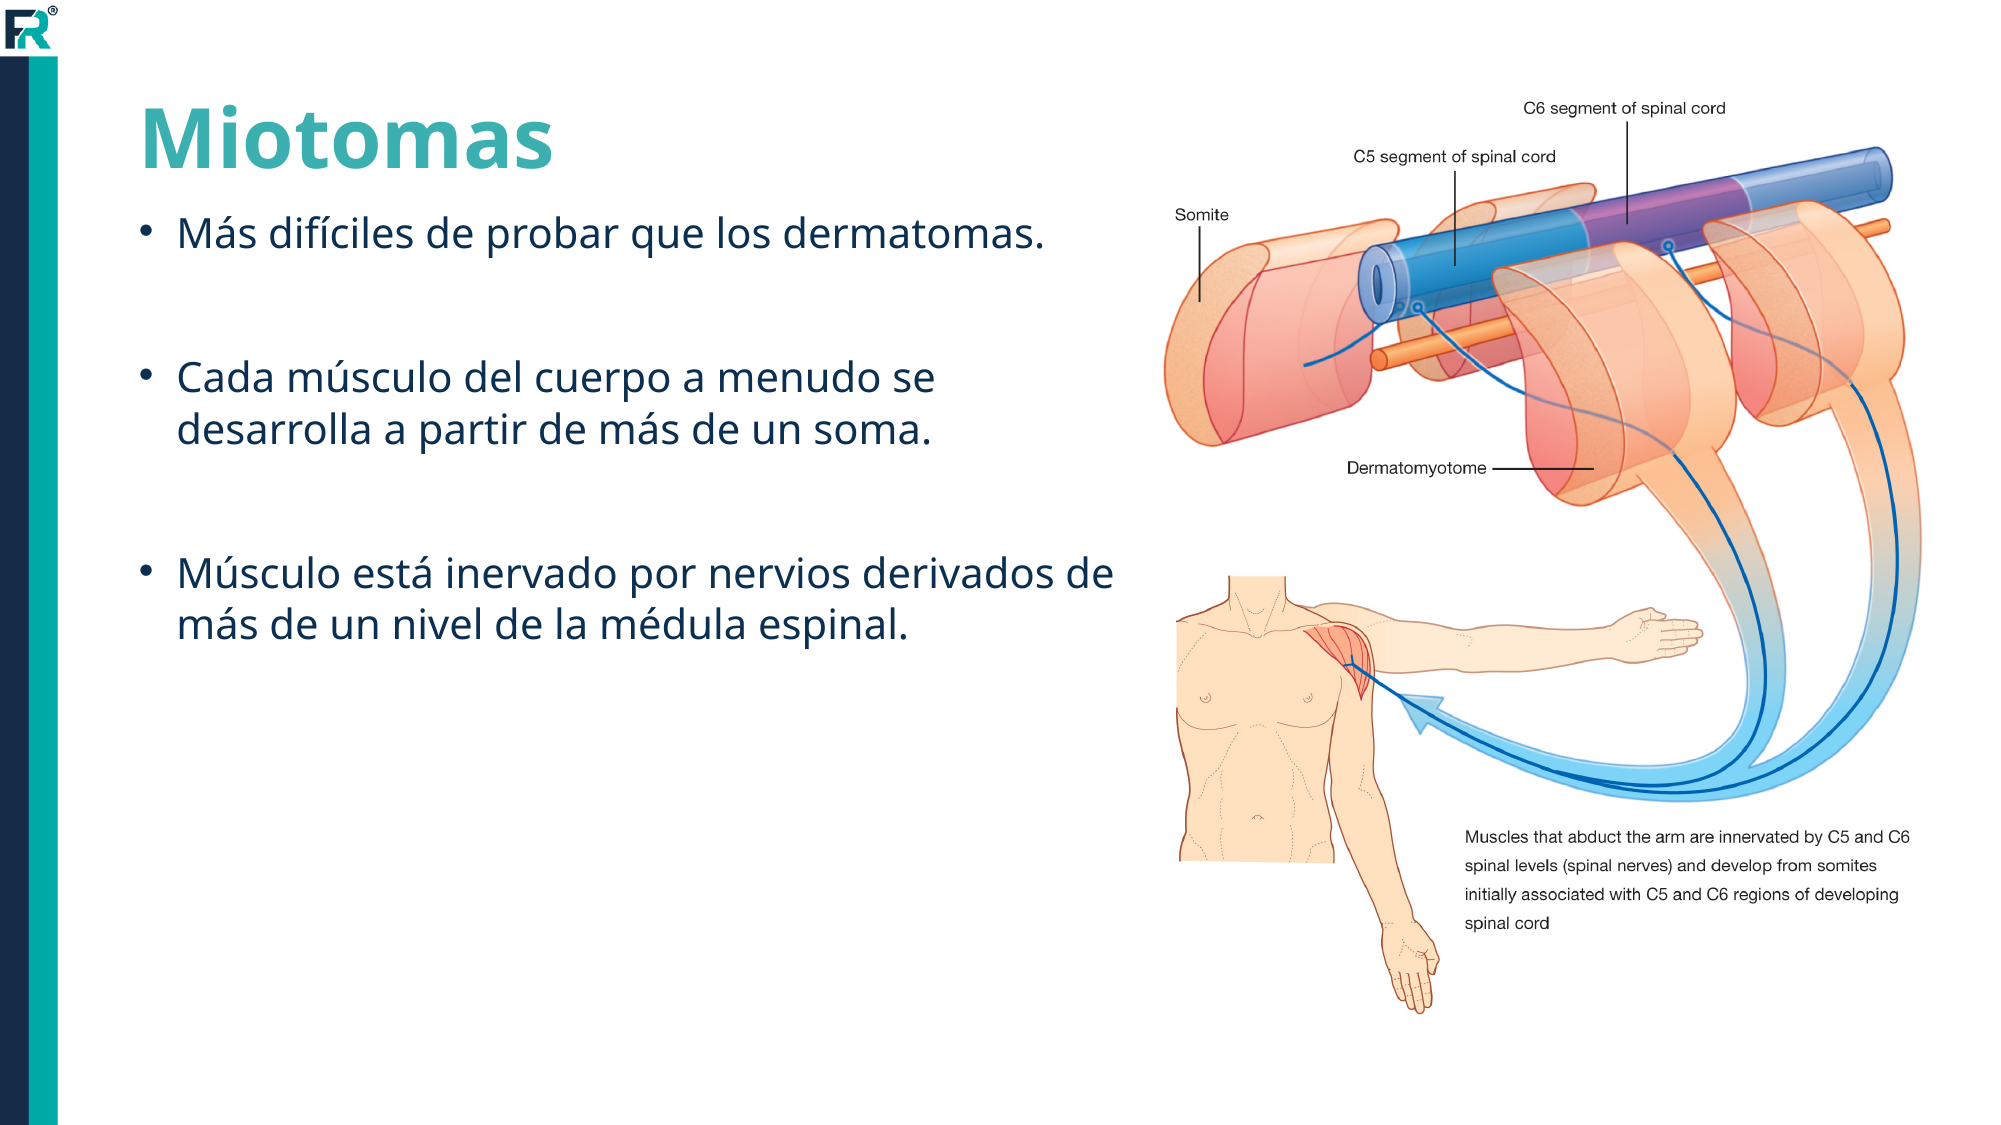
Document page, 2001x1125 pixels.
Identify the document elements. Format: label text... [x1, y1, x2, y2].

title Miotomas [123, 39, 1488, 200]
list Más difíciles de probar que los dermatomas. Cada músculo del cuerpo a menudo se desarrolla a partir de más de un soma. Músculo está inervado por nervios derivados de más de un nivel de la médula espinal. [123, 200, 1134, 879]
picture [0, 0, 2001, 1125]
